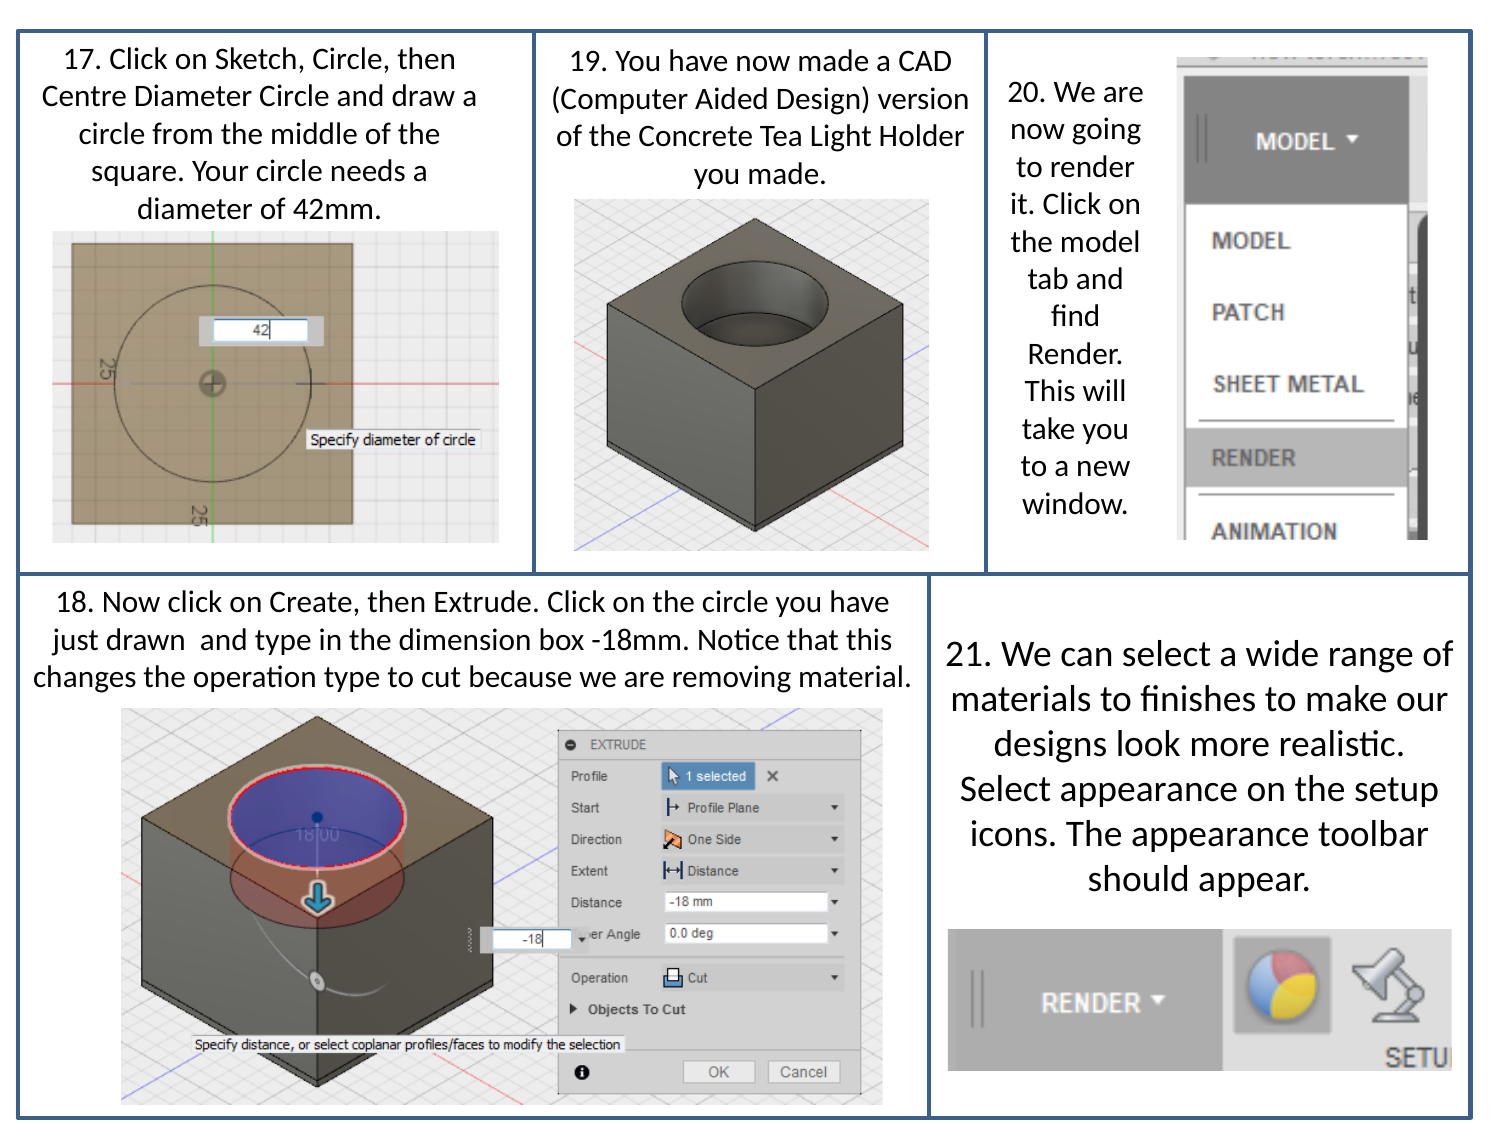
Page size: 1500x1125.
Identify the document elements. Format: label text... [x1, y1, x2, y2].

text_box 17. Click on Sketch, Circle, then Centre Diameter Circle and draw a circle from the middle of the square. Your circle needs a diameter of 42mm. [17, 30, 502, 233]
picture [120, 708, 883, 1105]
text_box [16, 29, 532, 572]
picture [573, 199, 930, 551]
text_box [16, 572, 927, 1120]
text_box [927, 572, 1473, 1120]
text_box [984, 29, 1473, 572]
text_box 20. We are now going to render it. Click on the model tab and find Render. This will take you to a new window. [990, 63, 1161, 528]
picture [947, 929, 1452, 1071]
text_box 19. You have now made a CAD (Computer Aided Design) version of the Concrete Tea Light Holder you made. [533, 33, 988, 198]
text_box [532, 29, 984, 572]
text_box 18. Now click on Create, then Extrude. Click on the circle you have just drawn and type in the dimension box -18mm. Notice that this changes the operation type to cut because we are removing material. [17, 574, 929, 702]
picture [52, 231, 500, 544]
picture [1176, 57, 1428, 540]
